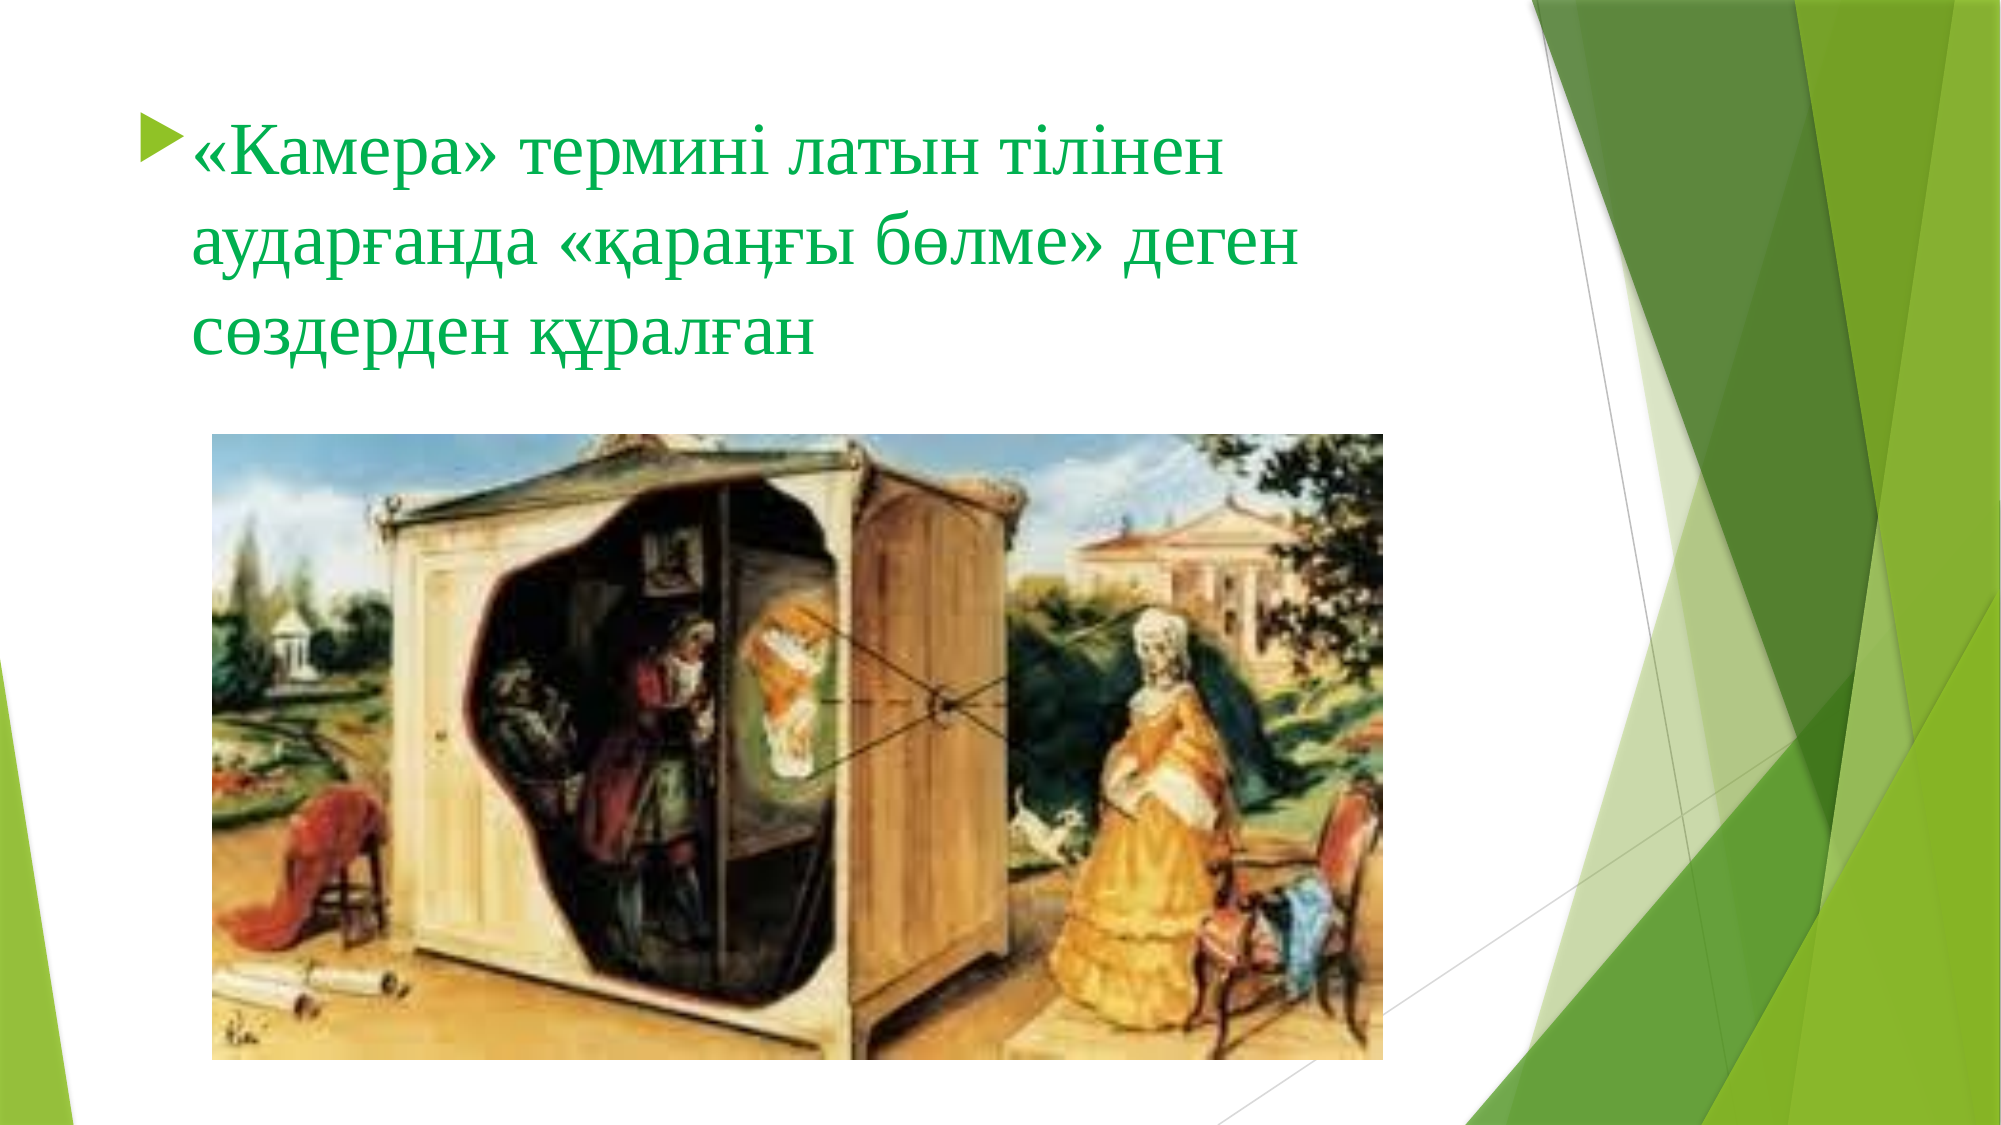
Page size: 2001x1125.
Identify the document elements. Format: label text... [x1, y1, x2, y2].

list «Камера» термині латын тілінен аударғанда «қараӊғы бөлме» деген сөздерден құралған [120, 92, 1531, 730]
picture [211, 433, 1383, 1060]
